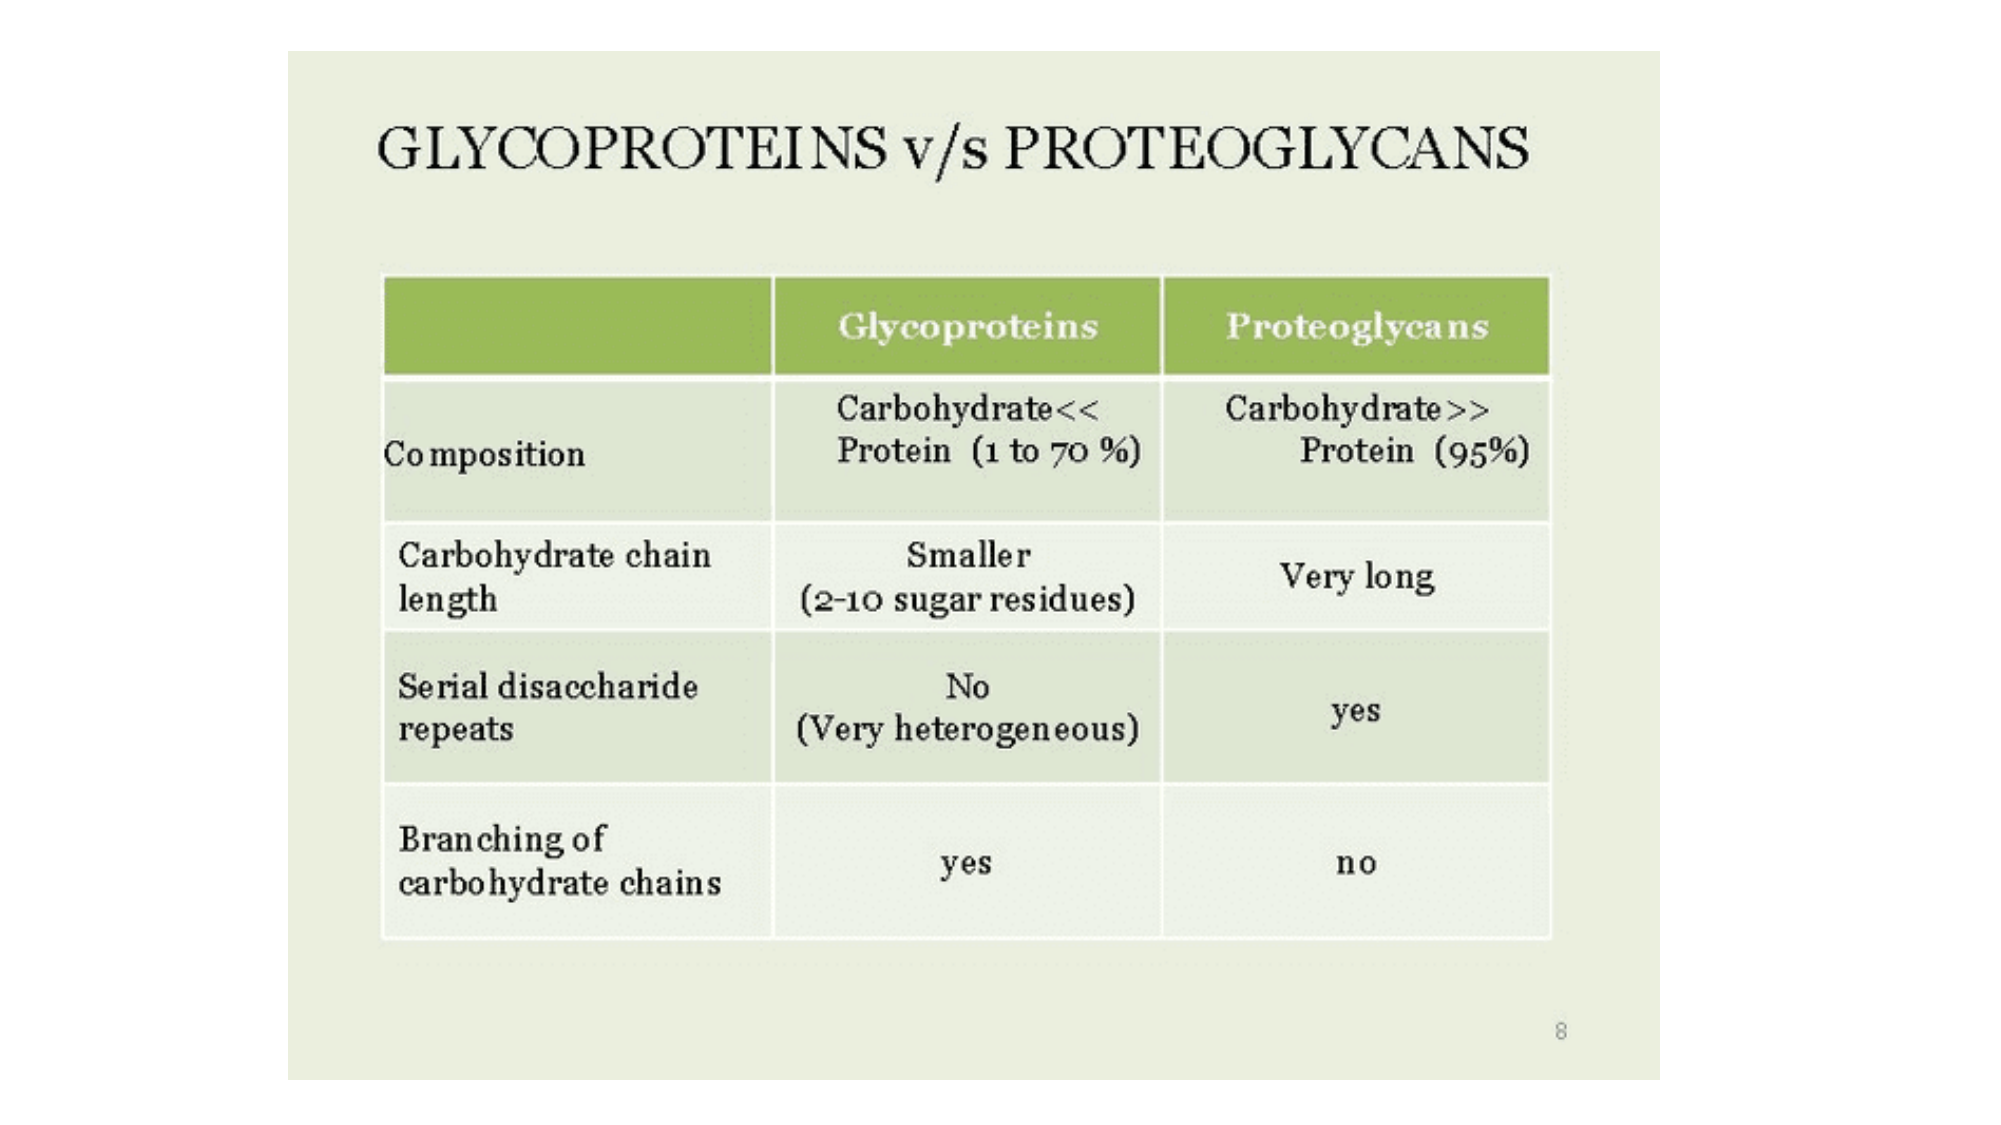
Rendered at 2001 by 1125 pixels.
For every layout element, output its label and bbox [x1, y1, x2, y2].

picture [288, 51, 1660, 1080]
